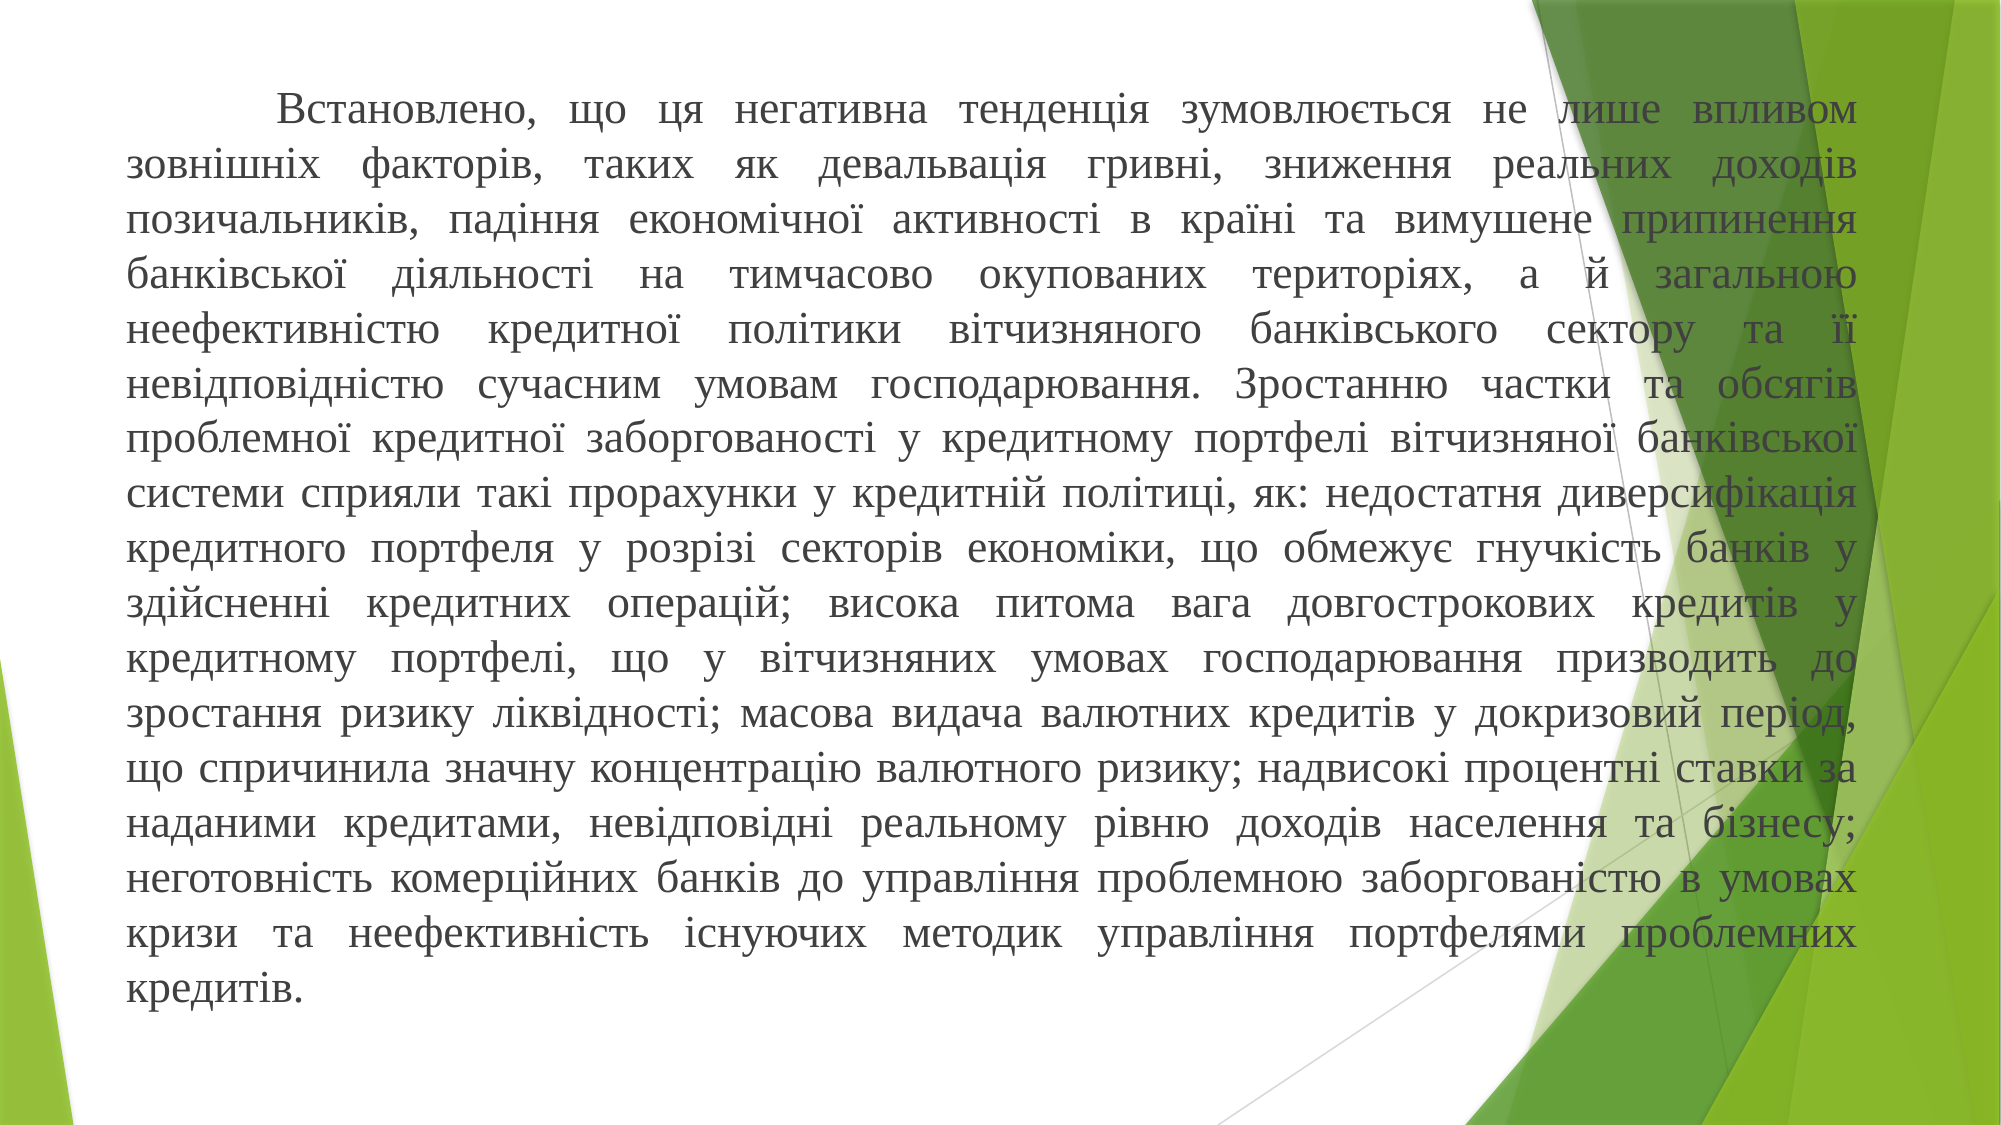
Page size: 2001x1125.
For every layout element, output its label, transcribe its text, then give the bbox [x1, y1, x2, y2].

list Встановлено, що ця негативна тенденція зумовлюється не лише впливом зовнішніх факторів, таких як девальвація гривні, зниження реальних доходів позичальників, падіння економічної активності в країні та вимушене припинення банківської діяльності на тимчасово окупованих територіях, а й загальною неефективністю кредитної політики вітчизняного банківського сектору та її невідповідністю сучасним умовам господарювання. Зростанню частки та обсягів проблемної кредитної заборгованості у кредитному портфелі вітчизняної банківської системи сприяли такі прорахунки у кредитній політиці, як: недостатня диверсифікація кредитного портфеля у розрізі секторів економіки, що обмежує гнучкість банків у здійсненні кредитних операцій; висока питома вага довгострокових кредитів у кредитному портфелі, що у вітчизняних умовах господарювання призводить до зростання ризику ліквідності; масова видача валютних кредитів у докризовий період, що спричинила значну концентрацію валютного ризику; надвисокі процентні ставки за наданими кредитами, невідповідні реальному рівню доходів населення та бізнесу; неготовність комерційних банків до управління проблемною заборгованістю в умовах кризи та неефективність існуючих методик управління портфелями проблемних кредитів. [111, 69, 1875, 1036]
